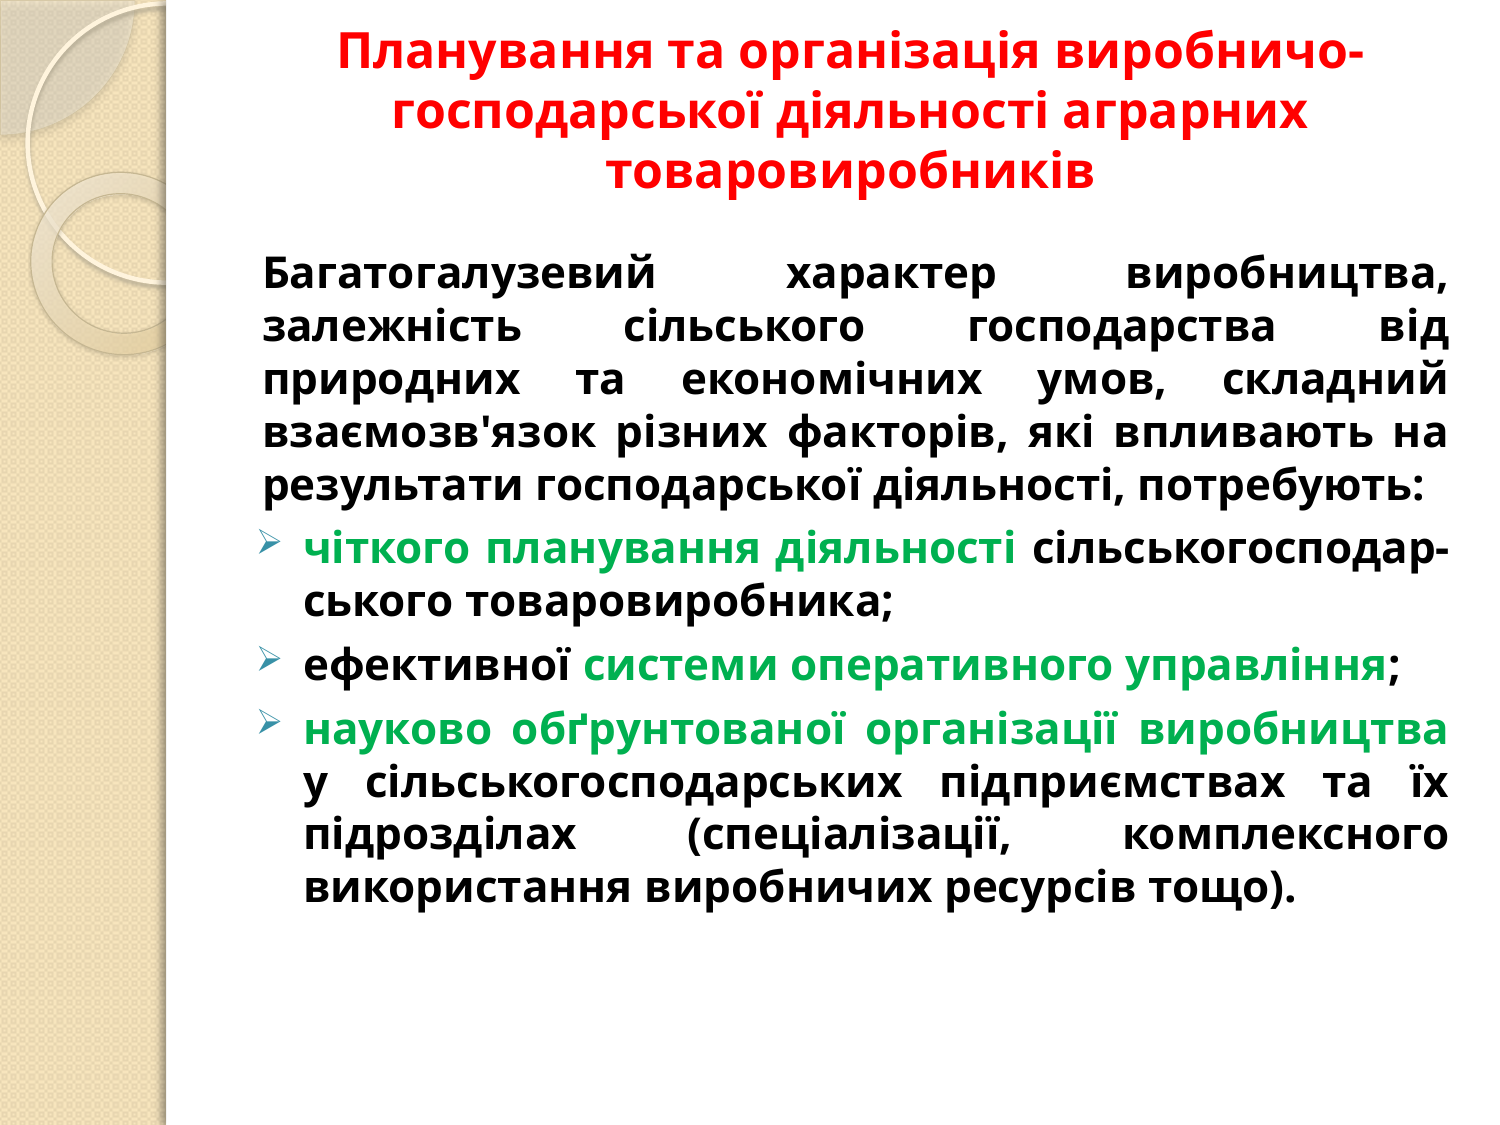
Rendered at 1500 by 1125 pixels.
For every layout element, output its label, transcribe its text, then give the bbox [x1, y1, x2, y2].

list Багатогалузевий характер виробництва, залежність сільського господарства від природних та економічних умов, складний взаємозв'язок різних факторів, які впливають на результати господарської діяльності, потребують: чіткого планування діяльності сільськогосподар-ського товаровиробника; ефективної системи оперативного управління; науково обґрунтованої організації виробництва у сільськогосподарських підприємствах та їх підрозділах (спеціалізації, комплексного використання виробничих ресурсів тощо). [235, 237, 1466, 1025]
title Планування та організація виробничо-господарської діяльності аграрних товаровиробників [235, 45, 1466, 173]
